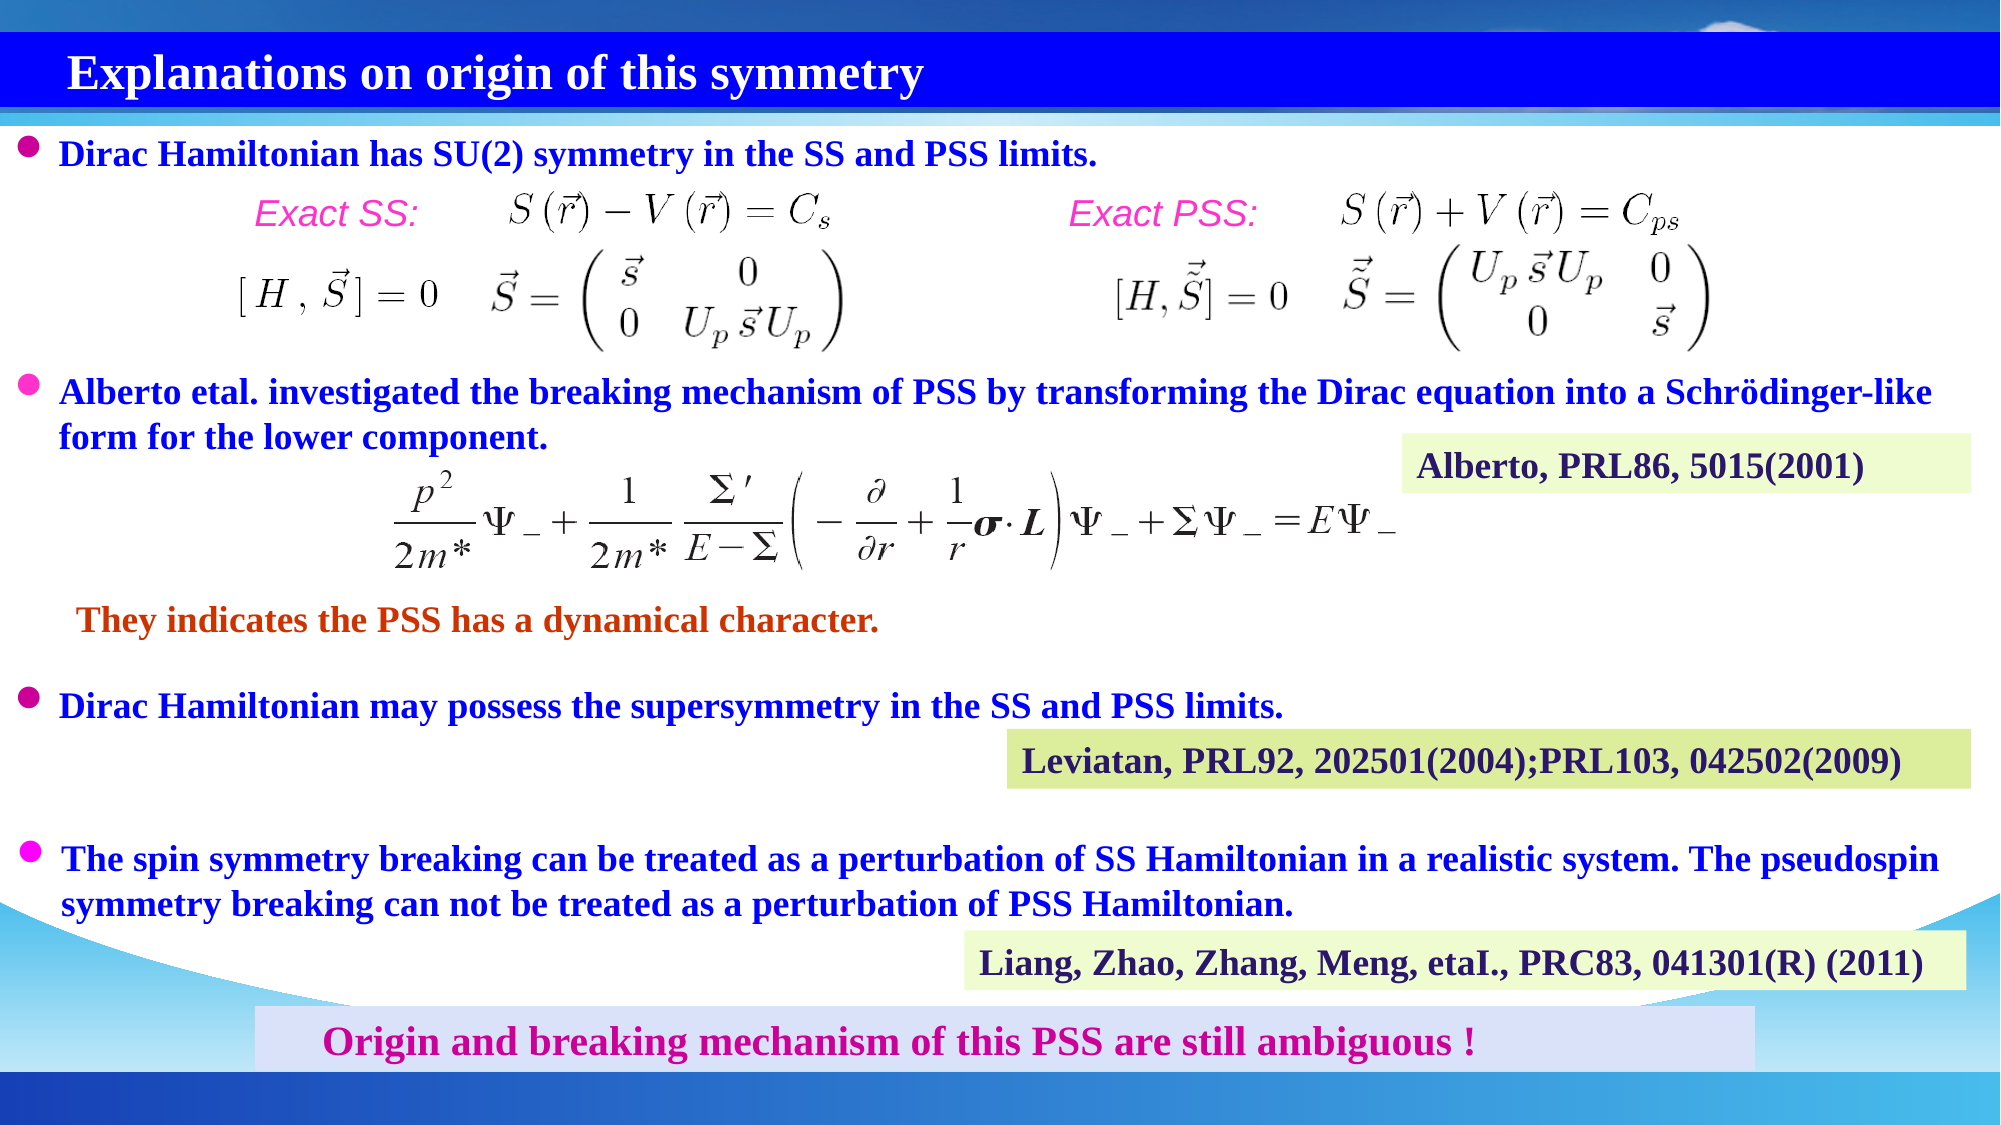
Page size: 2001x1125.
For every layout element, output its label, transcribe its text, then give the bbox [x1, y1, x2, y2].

text_box Dirac Hamiltonian has SU(2) symmetry in the SS and PSS limits. [0, 121, 1998, 182]
text_box Origin and breaking mechanism of this PSS are still ambiguous ! [254, 1006, 1755, 1071]
text_box The spin symmetry breaking can be treated as a perturbation of SS Hamiltonian in a realistic system. The pseudospin symmetry breaking can not be treated as a perturbation of PSS Hamiltonian. [0, 826, 2000, 932]
text_box Leviatan, PRL92, 202501(2004);PRL103, 042502(2009) [1007, 728, 1972, 789]
text_box Dirac Hamiltonian may possess the supersymmetry in the SS and PSS limits. [0, 673, 1998, 733]
text_box Explanations on origin of this symmetry [0, 32, 2000, 107]
text_box Alberto etal. investigated the breaking mechanism of PSS by transforming the Dirac equation into a Schrödinger-like form for the lower component. [0, 359, 2000, 464]
picture [1107, 252, 1291, 324]
picture [485, 240, 850, 359]
text_box Liang, Zhao, Zhang, Meng, etaI., PRC83, 041301(R) (2011) [964, 930, 1967, 991]
picture [497, 181, 838, 239]
text_box Exact SS: [239, 182, 474, 242]
picture [227, 264, 439, 324]
picture [0, 0, 2000, 32]
picture [0, 107, 2000, 114]
picture [1329, 181, 1717, 358]
text_box They indicates the PSS has a dynamical character. [31, 587, 1508, 648]
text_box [382, 458, 1403, 577]
text_box Exact PSS: [1053, 182, 1307, 242]
text_box Alberto, PRL86, 5015(2001) [1401, 433, 1972, 493]
